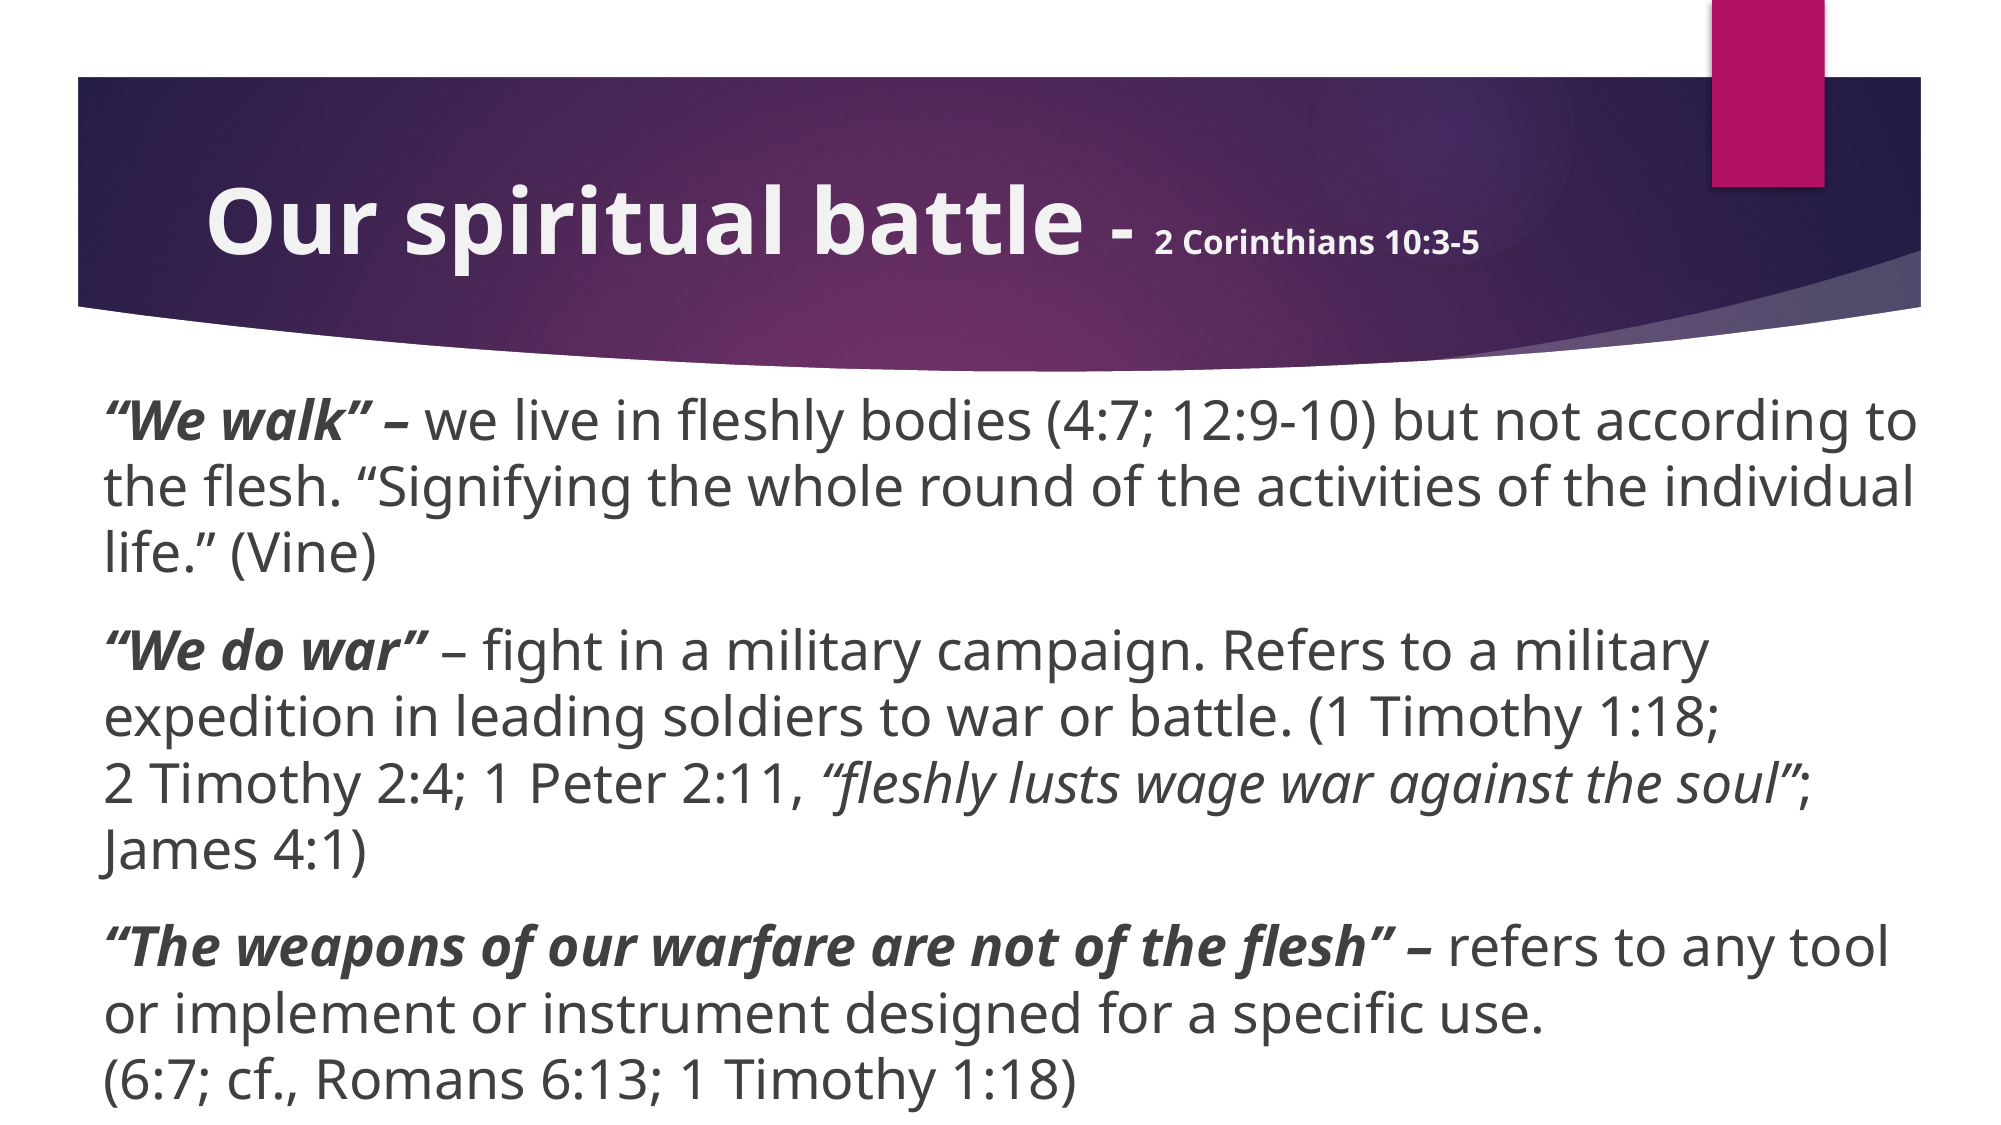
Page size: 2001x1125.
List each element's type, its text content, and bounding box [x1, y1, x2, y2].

list “We walk” – we live in fleshly bodies (4:7; 12:9-10) but not according to the flesh. “Signifying the whole round of the activities of the individual life.” (Vine) “We do war” – fight in a military campaign. Refers to a military expedition in leading soldiers to war or battle. (1 Timothy 1:18; 2 Timothy 2:4; 1 Peter 2:11, “fleshly lusts wage war against the soul”; James 4:1) “The weapons of our warfare are not of the flesh” – refers to any tool or implement or instrument designed for a specific use. (6:7; cf., Romans 6:13; 1 Timothy 1:18) [88, 377, 1970, 1125]
title Our spiritual battle - 2 Corinthians 10:3-5 [189, 159, 1666, 276]
